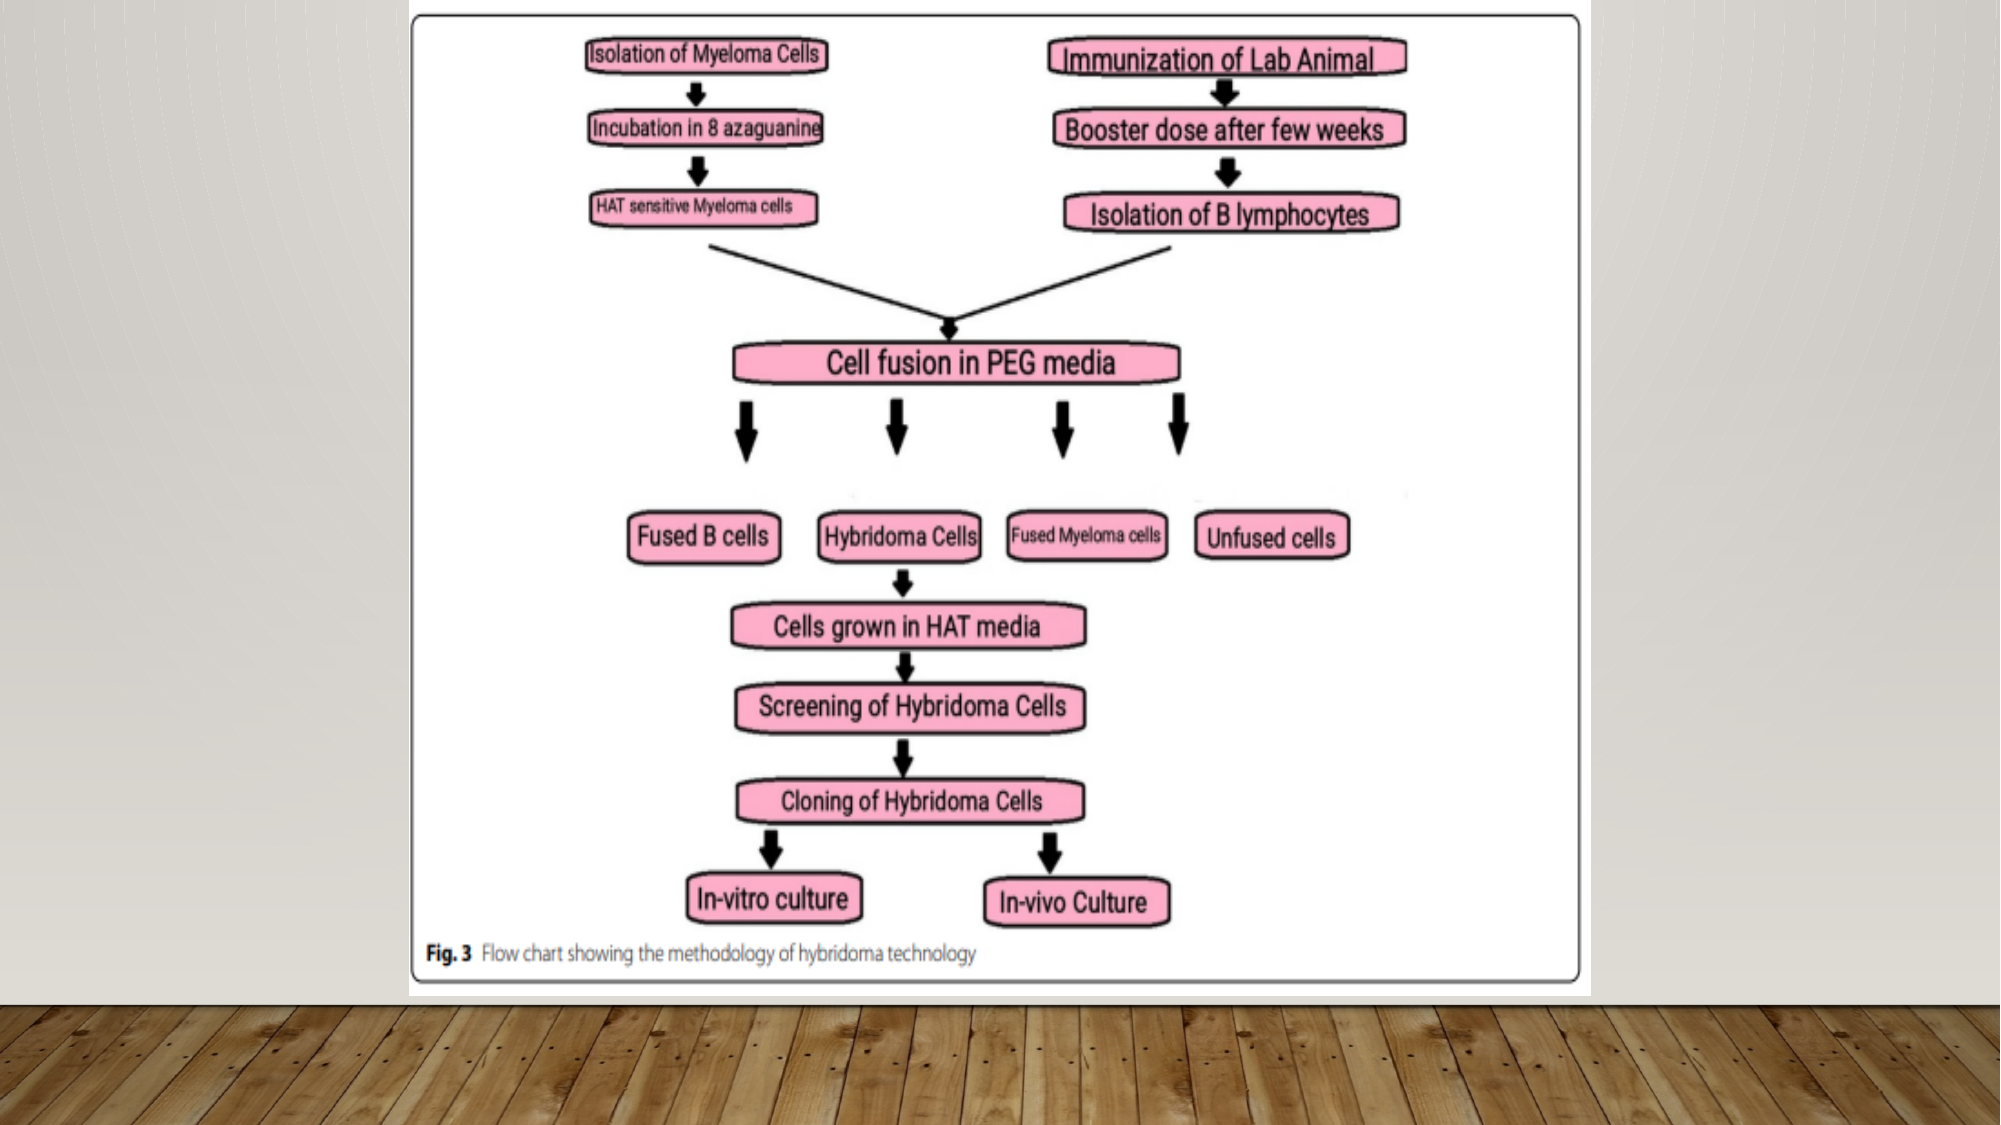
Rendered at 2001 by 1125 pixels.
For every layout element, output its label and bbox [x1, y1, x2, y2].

picture [409, 0, 1591, 996]
picture [0, 1005, 2000, 1125]
